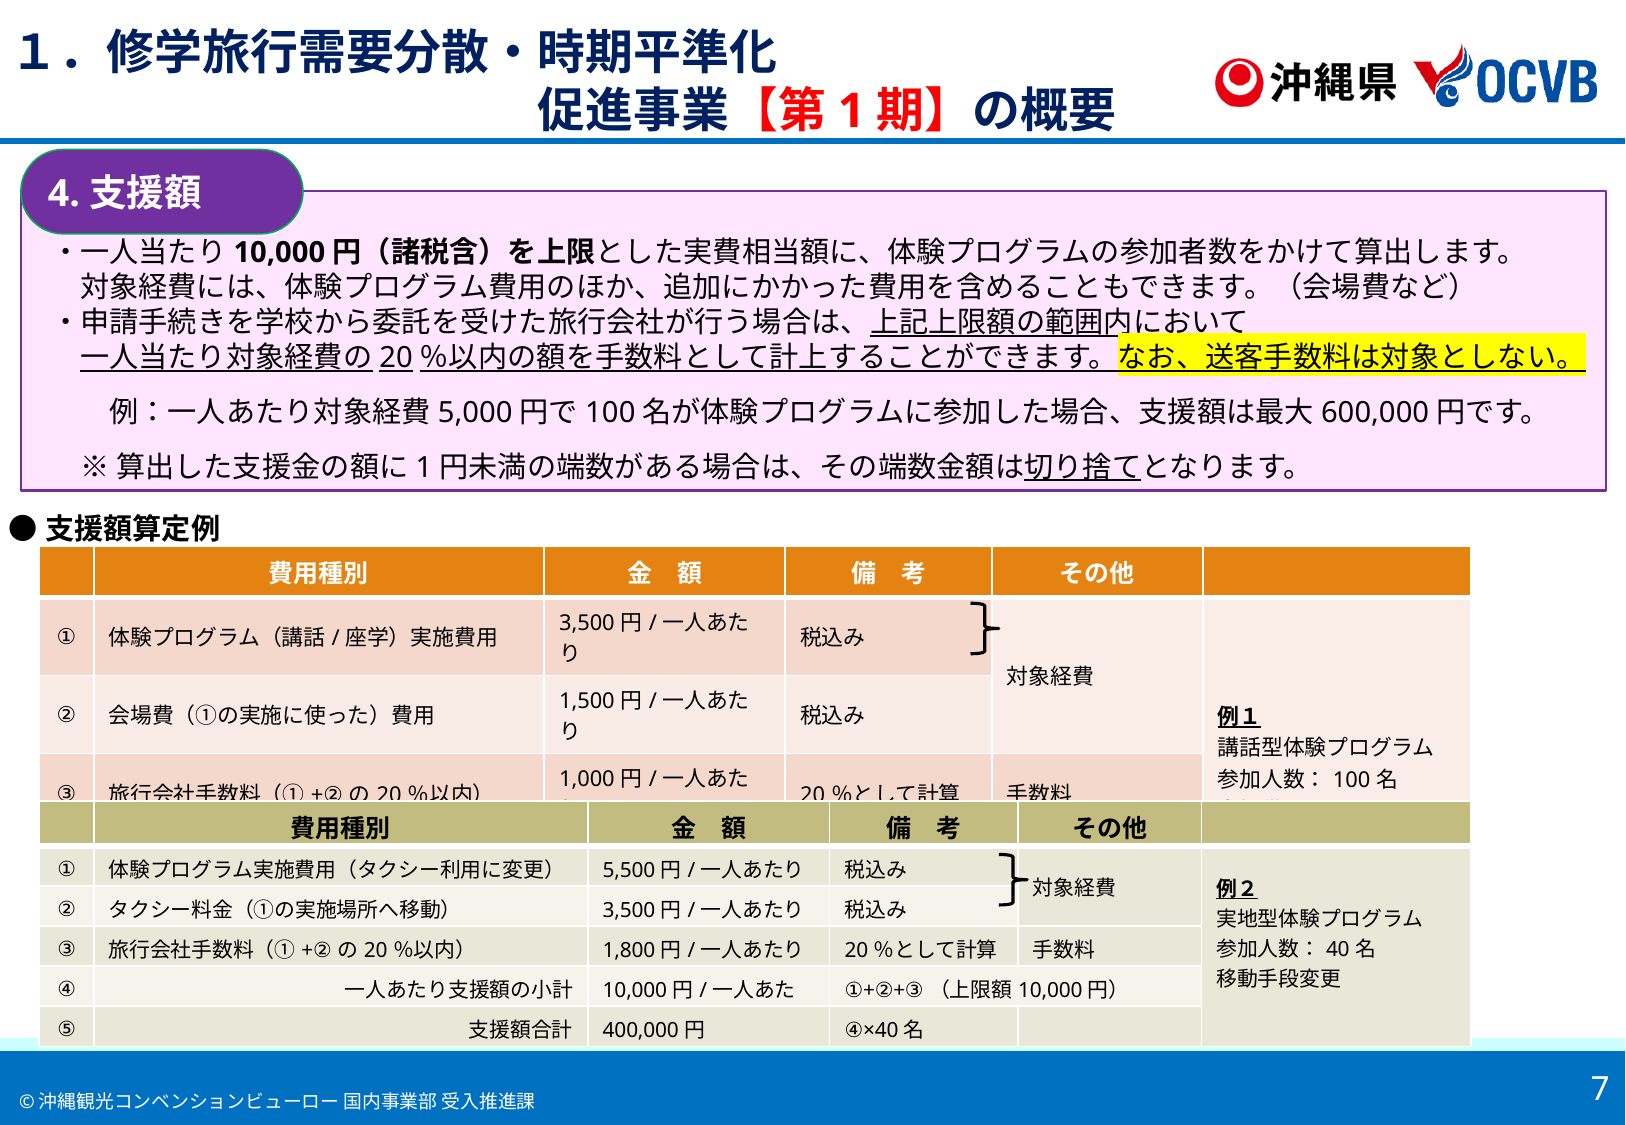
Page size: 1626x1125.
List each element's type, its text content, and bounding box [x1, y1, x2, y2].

table_cell 税込み [830, 887, 1017, 925]
table_cell 400,000円 [589, 1007, 829, 1046]
table_cell 1,000円/一人あたり [545, 754, 784, 800]
table_cell ① [40, 849, 93, 885]
text_box ●支援額算定例 [0, 502, 286, 554]
table_header 金 額 [589, 802, 829, 843]
table_cell ①+②+③（上限額10,000円） [830, 967, 1201, 1005]
table_cell 対象経費 [993, 600, 1202, 753]
table_cell 20％として計算 [786, 754, 991, 800]
table_header 備 考 [830, 802, 1017, 843]
table_cell 対象経費 [1019, 849, 1201, 925]
table_header 費用種別 [95, 547, 543, 595]
table_cell 体験プログラム実施費用（タクシー利用に変更） [95, 849, 587, 885]
table_cell 1,500円/一人あたり [545, 676, 784, 753]
table_cell 会場費（①の実施に使った）費用 [95, 676, 543, 753]
table_cell 3,500円/一人あたり [545, 600, 784, 675]
table_cell 例１ 講話型体験プログラム 参加人数：100名 会場借用あり [1204, 600, 1470, 800]
text_box [998, 853, 1029, 906]
table_cell 1,800円/一人あたり [589, 927, 829, 965]
picture [1215, 58, 1396, 107]
table_header 備 考 [786, 547, 991, 595]
table_cell ① [40, 600, 93, 675]
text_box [20, 161, 1607, 495]
table_header [1202, 802, 1470, 843]
table_cell 10,000円/一人あたり [589, 967, 829, 1005]
table_cell ④ [40, 967, 93, 1005]
table_cell 旅行会社手数料（①+②の20％以内） [95, 927, 587, 965]
table_cell 税込み [830, 849, 1017, 885]
table_cell 税込み [786, 676, 991, 753]
footer ©沖縄観光コンベンションビューロー 国内事業部 受入推進課 [0, 1081, 555, 1120]
table_cell 支援額合計 [95, 1007, 587, 1046]
table_cell [1019, 1007, 1201, 1046]
table_header 金 額 [545, 547, 784, 595]
table_cell 3,500円/一人あたり [589, 887, 829, 925]
table_header [40, 802, 93, 843]
text_box [970, 602, 1000, 655]
text_box １．修学旅行需要分散・時期平準化 促進事業【第1期】の概要 [0, 14, 1132, 137]
table_cell 20％として計算 [830, 927, 1017, 965]
table_header [40, 554, 93, 595]
table_cell ③ [40, 754, 93, 800]
table_header その他 [993, 547, 1202, 595]
table_header 費用種別 [95, 802, 587, 843]
table_cell 手数料 [993, 754, 1202, 800]
table_header [1204, 547, 1470, 595]
table_cell 体験プログラム（講話/座学）実施費用 [95, 600, 543, 675]
picture [1413, 43, 1597, 107]
slide_number 7 [1449, 1059, 1625, 1120]
table_cell ② [40, 676, 93, 753]
table_header その他 [1019, 802, 1201, 843]
table_cell 5,500円/一人あたり [589, 849, 829, 885]
table_cell 旅行会社手数料（①+②の20％以内） [95, 754, 543, 800]
table_cell 税込み [786, 600, 991, 675]
table_cell 一人あたり支援額の小計 [95, 967, 587, 1005]
table_cell ④×40名 [830, 1007, 1017, 1046]
table_cell ⑤ [40, 1007, 93, 1046]
table_cell 例２ 実地型体験プログラム 参加人数：40名 移動手段変更 [1202, 849, 1470, 1046]
table_cell タクシー料金（①の実施場所へ移動） [95, 887, 587, 925]
table_cell ③ [40, 927, 93, 965]
table_cell 手数料 [1019, 927, 1201, 965]
table_cell ② [40, 887, 93, 925]
